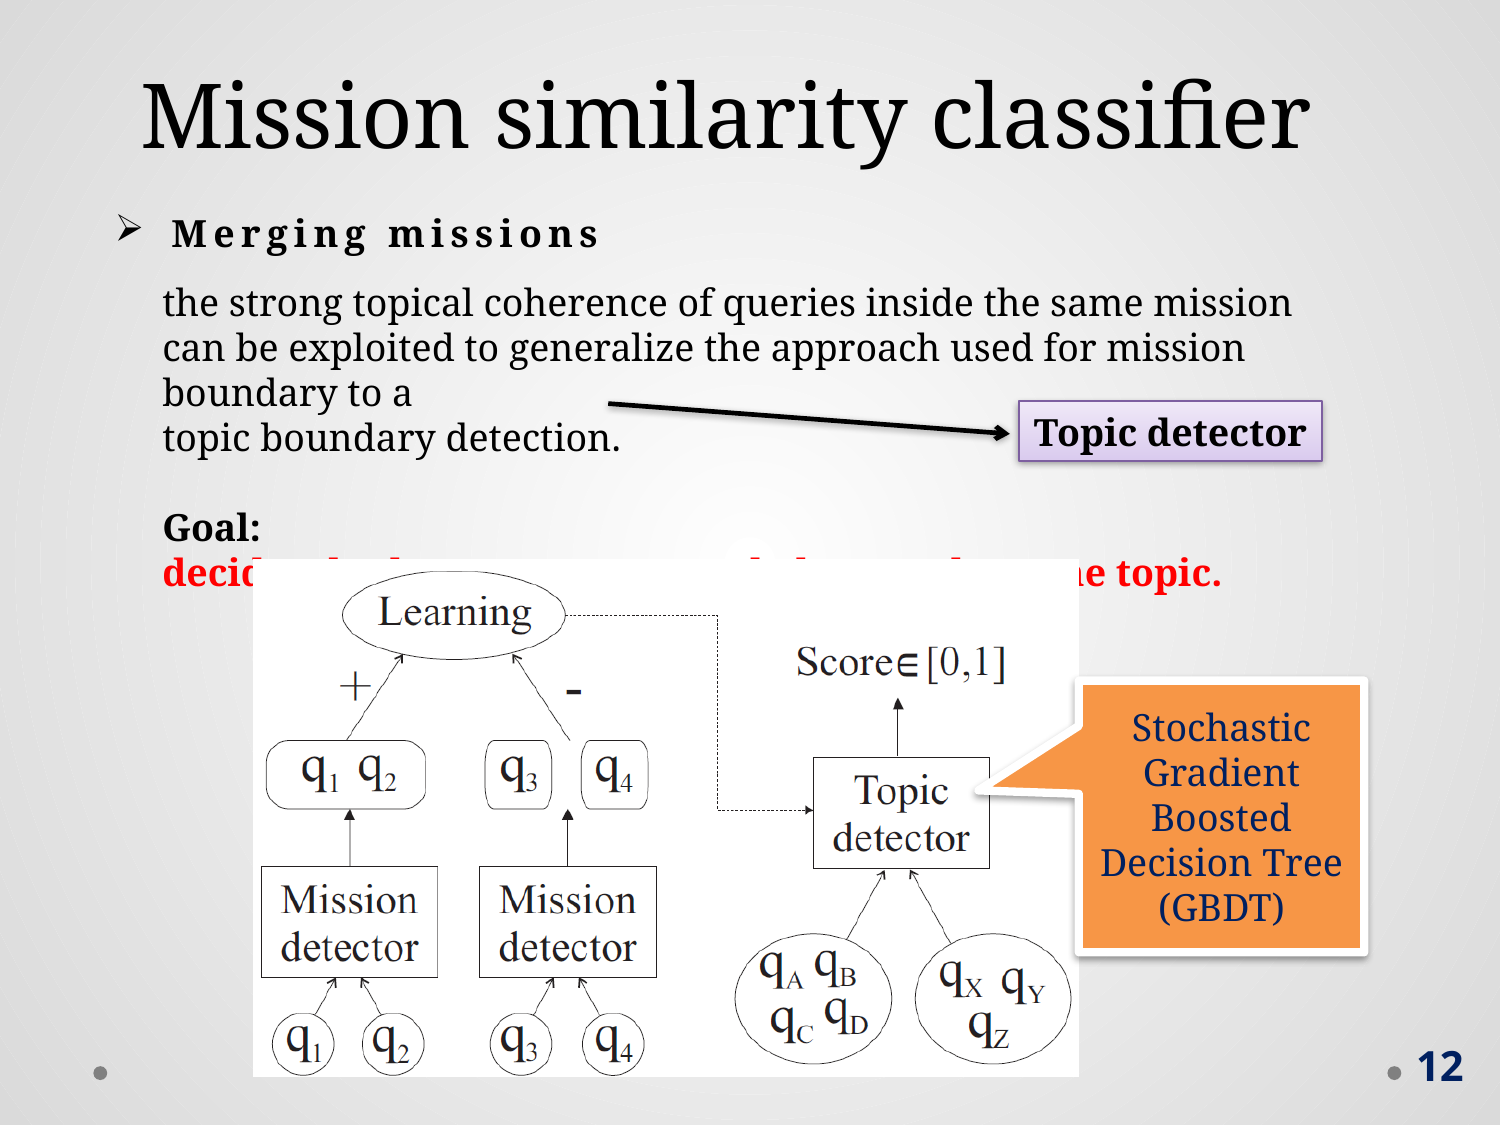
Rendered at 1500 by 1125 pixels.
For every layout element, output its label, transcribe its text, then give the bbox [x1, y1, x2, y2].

text_box Stochastic Gradient Boosted Decision Tree (GBDT) [1084, 676, 1369, 957]
picture [253, 559, 1080, 1077]
text_box Topic detector [1018, 400, 1323, 462]
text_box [608, 403, 1011, 435]
text_box the strong topical coherence of queries inside the same mission can be exploited to generalize the approach used for mission boundary to a topic boundary detection. Goal: decide whether two query sets belong to the same topic. [147, 271, 1365, 602]
slide_number 12 [1411, 1027, 1487, 1111]
text_box Merging missions [100, 202, 857, 262]
text_box Mission similarity classifier [75, 45, 1365, 233]
